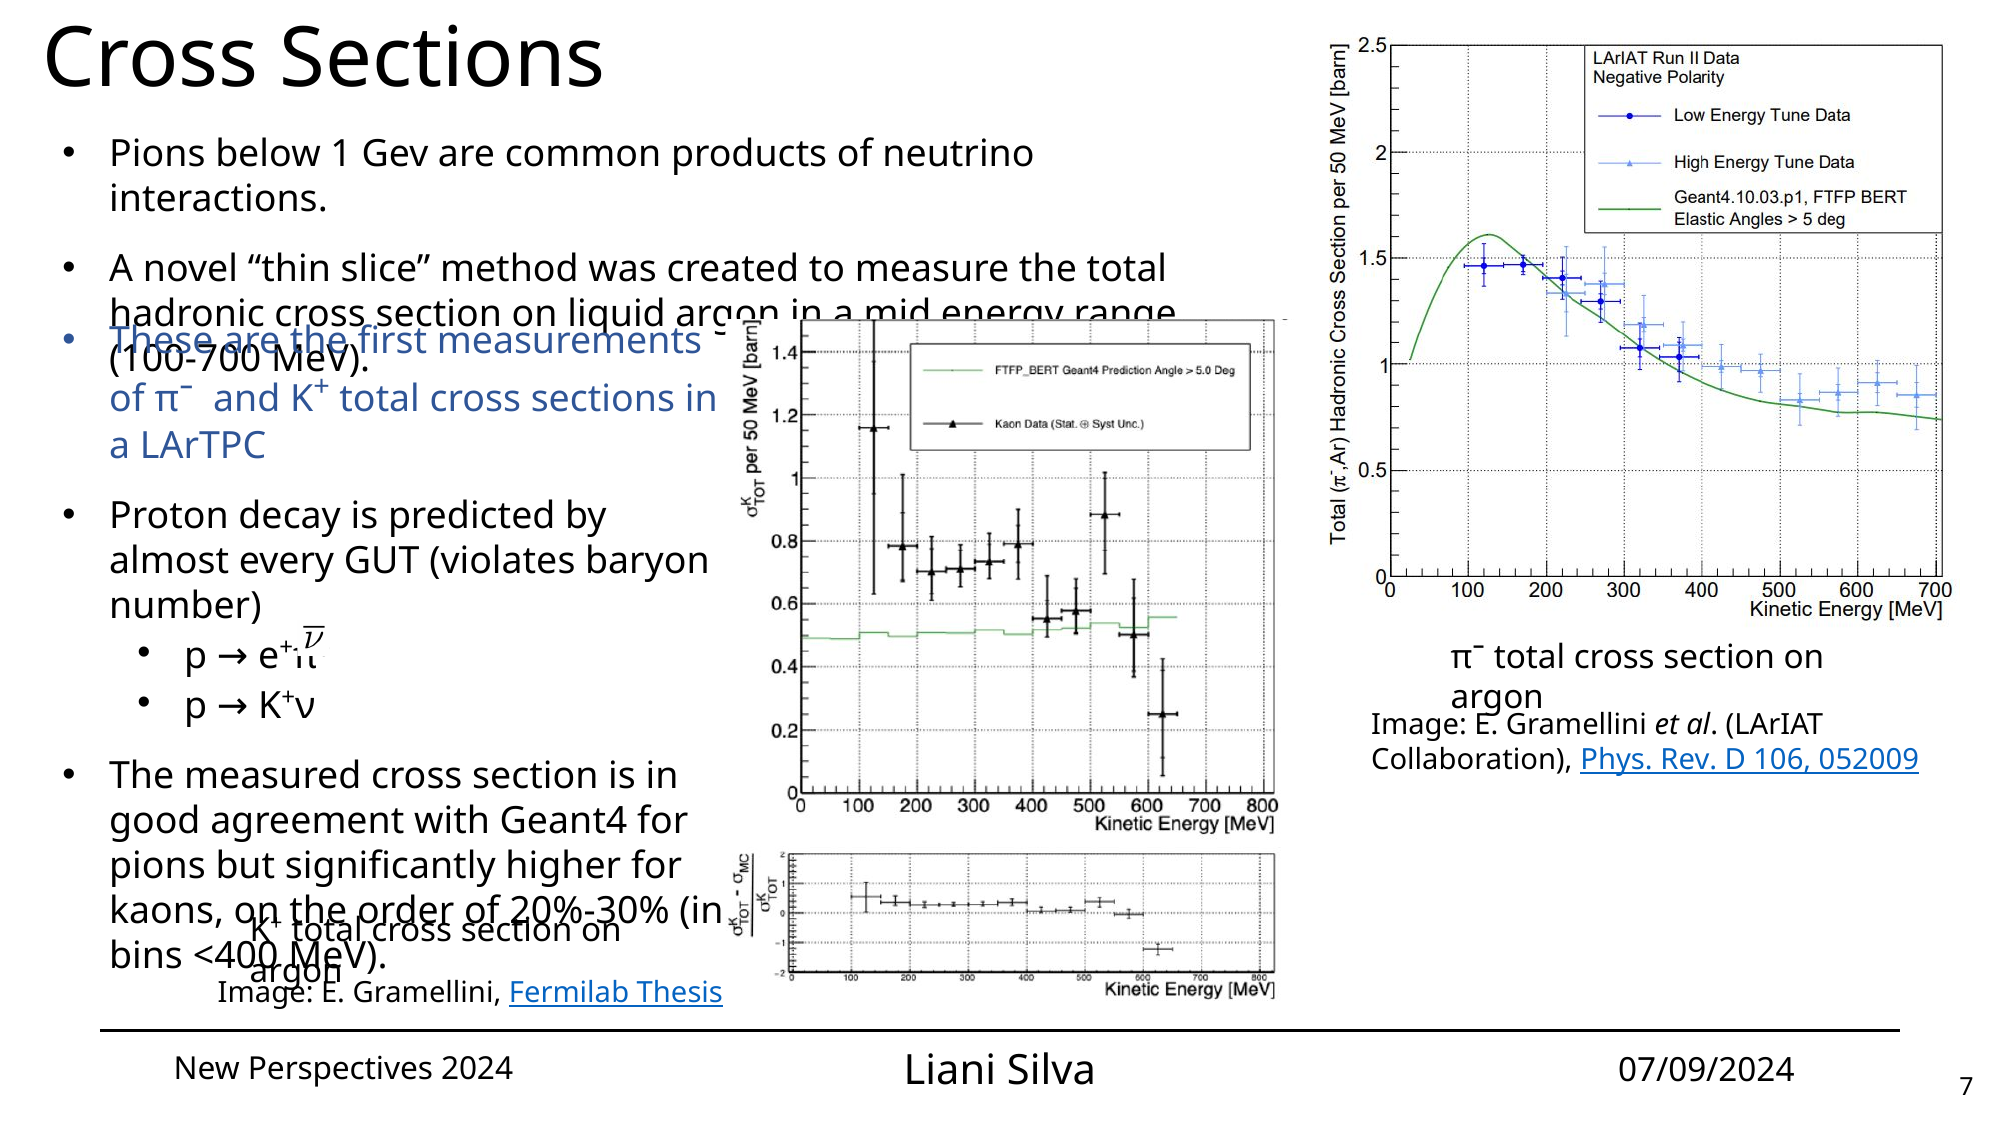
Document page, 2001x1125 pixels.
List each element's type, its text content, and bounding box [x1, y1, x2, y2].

title Cross Sections [0, 5, 649, 113]
slide_number 7 [1933, 1050, 2000, 1125]
text_box Pions below 1 Gev are common products of neutrino interactions. A novel “thin slice” method was created to measure the total hadronic cross section on liquid argon in a mid energy range (100-700 MeV). [47, 121, 1238, 319]
text_box These are the first measurements of πˉ and K+ total cross sections in a LArTPC Proton decay is predicted by almost every GUT (violates baryon number) p → e+π0 p → K+ν The measured cross section is in good agreement with Geant4 for pions but significantly higher for kaons, on the order of 20%-30% (in bins <400 MeV). [47, 309, 742, 984]
picture [725, 319, 1295, 1013]
text_box 07/09/2024 [1512, 1044, 1900, 1103]
text_box New Perspectives 2024 [150, 1044, 537, 1103]
text_box Liani Silva [883, 1041, 1116, 1108]
text_box πˉ total cross section on argon [1435, 643, 1900, 723]
picture [1313, 22, 1960, 643]
text_box K+ total cross section on argon [234, 896, 706, 966]
picture [297, 619, 330, 656]
text_box Image: E. Gramellini et al. (LArIAT Collaboration), Phys. Rev. D 106, 052009 [1356, 697, 1980, 788]
text_box Image: E. Gramellini, Fermilab Thesis [202, 966, 738, 1021]
